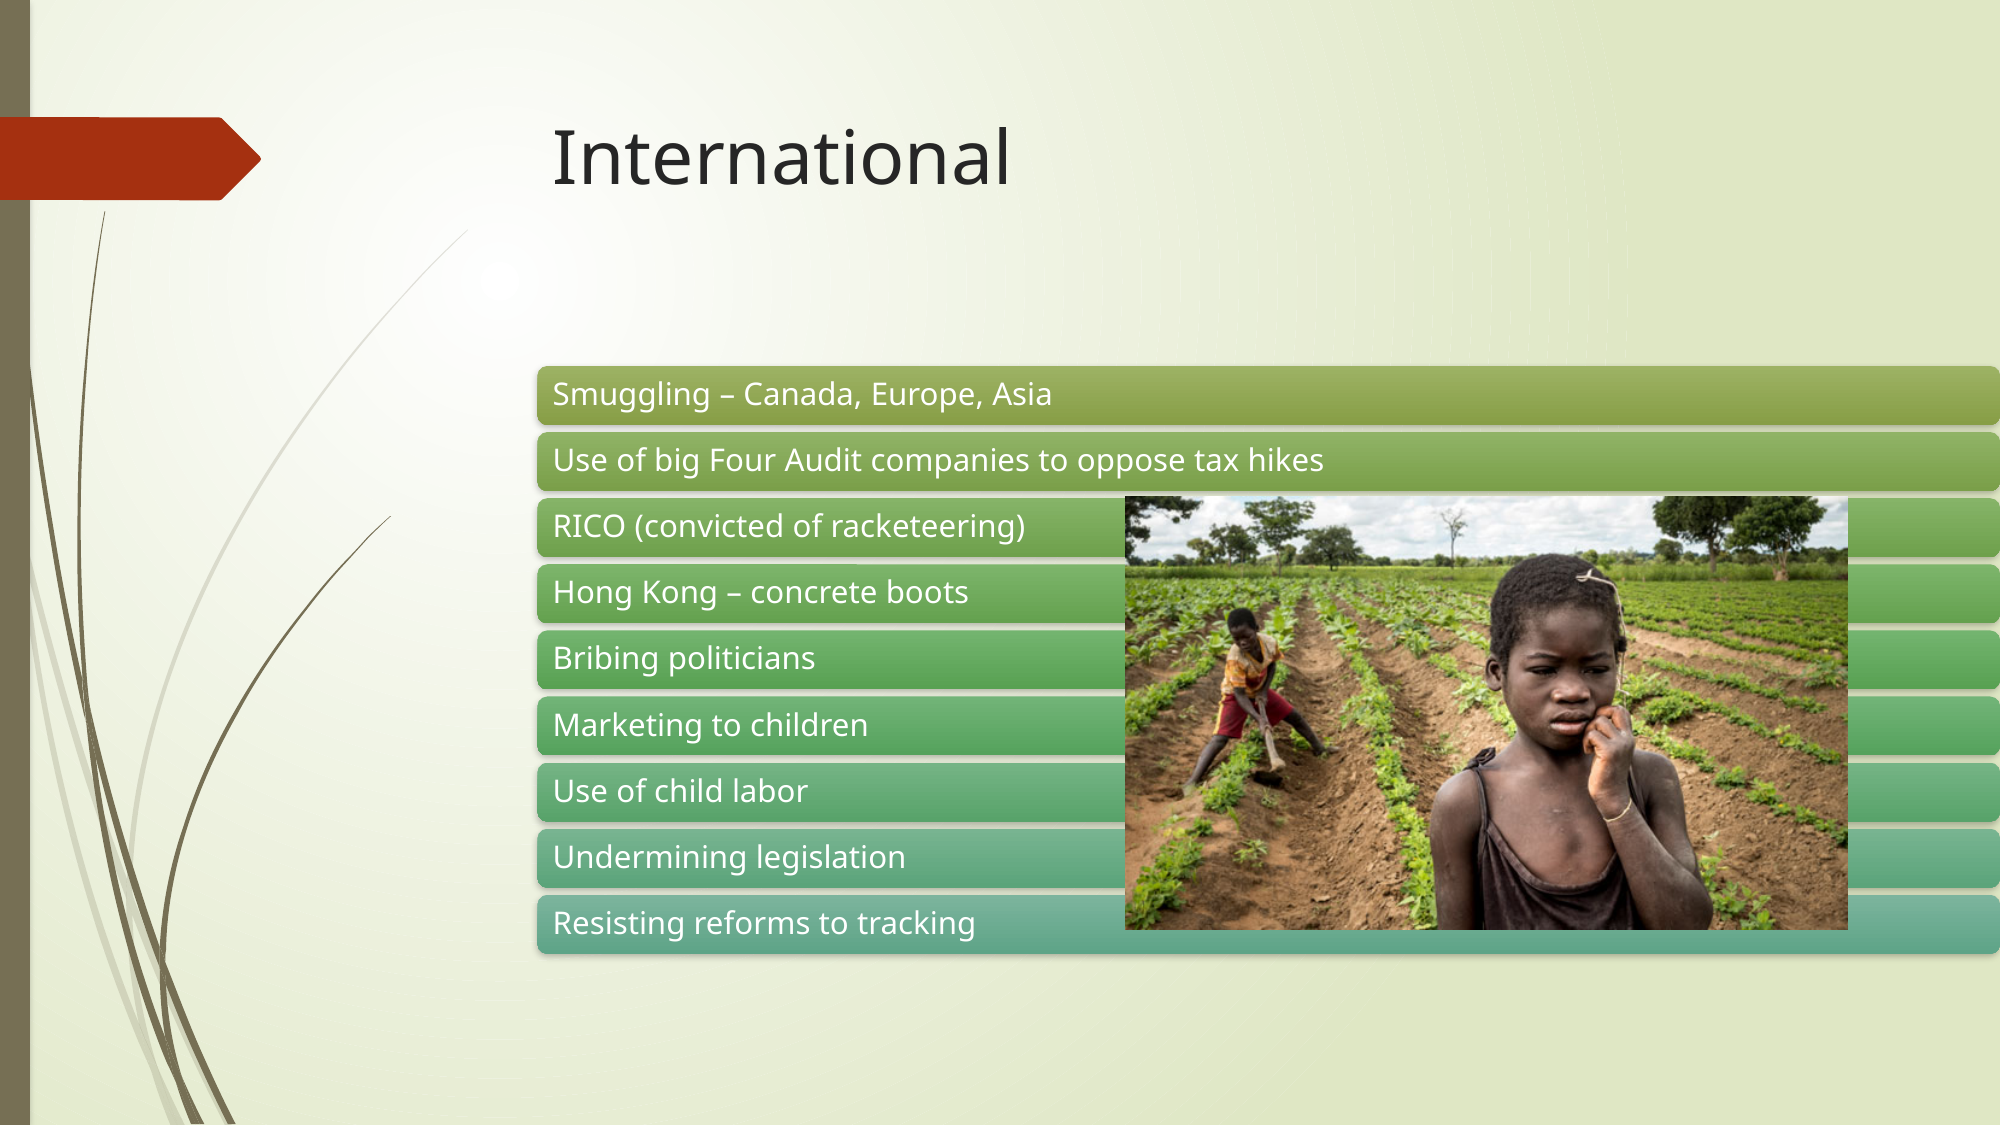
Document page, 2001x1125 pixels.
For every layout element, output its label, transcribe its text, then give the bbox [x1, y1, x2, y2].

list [537, 349, 2000, 971]
title International [537, 102, 2000, 313]
picture [1124, 496, 1848, 931]
